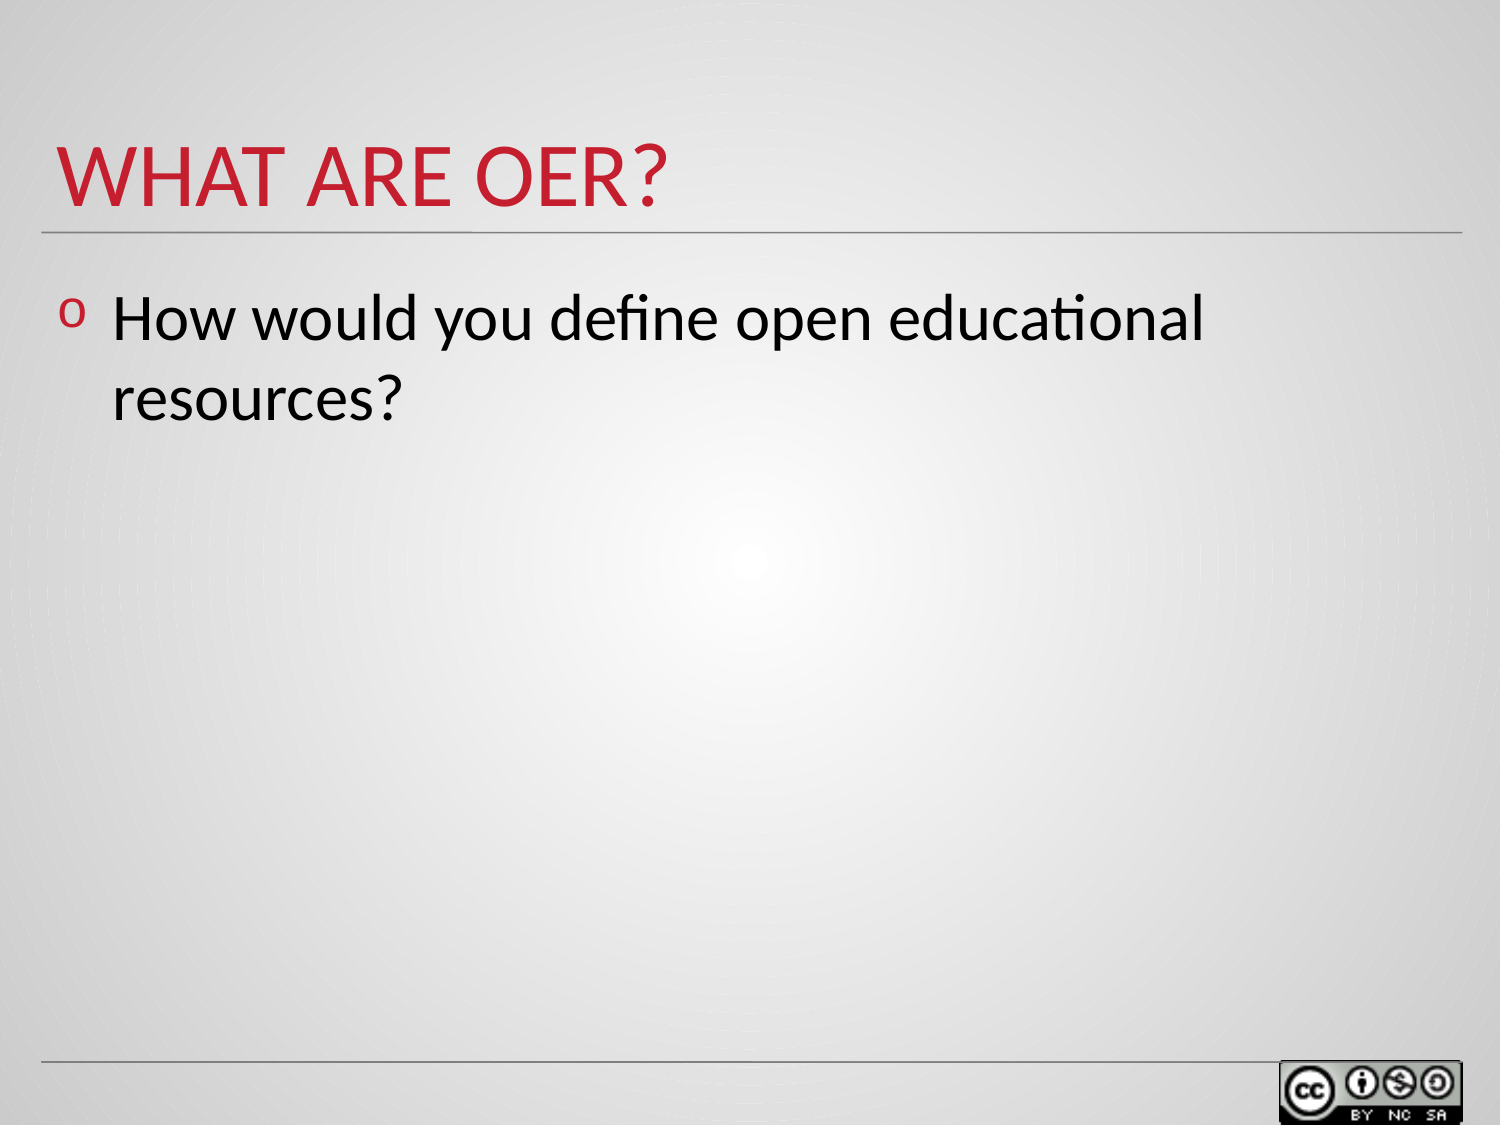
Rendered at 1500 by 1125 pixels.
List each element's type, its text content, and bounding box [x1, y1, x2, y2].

picture [1279, 1063, 1463, 1125]
title what are oer? [41, 45, 1463, 233]
footer [157, 1044, 529, 1104]
list How would you define open educational resources? [41, 265, 1420, 1066]
